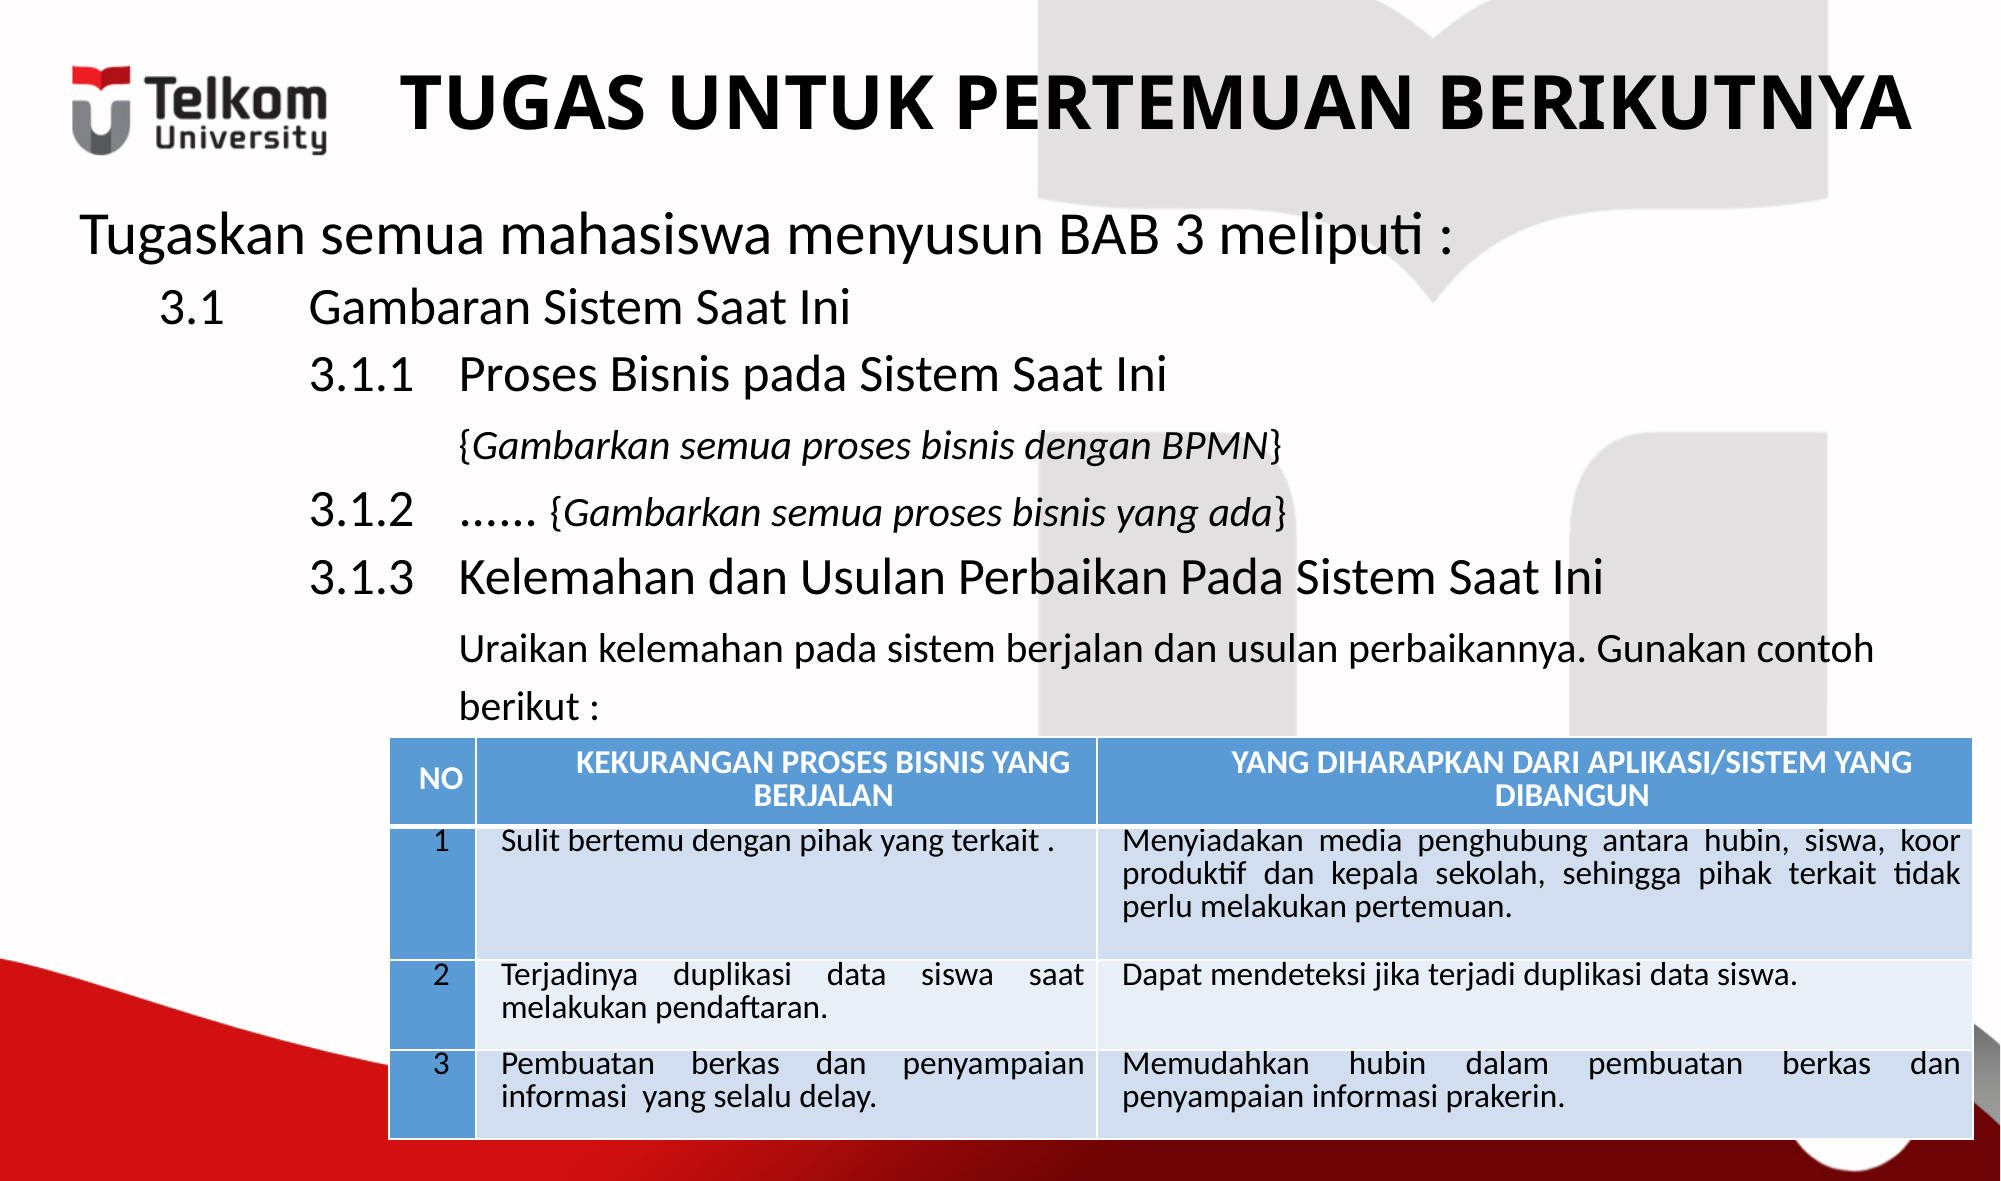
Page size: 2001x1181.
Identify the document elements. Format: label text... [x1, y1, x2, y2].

table_cell 3 [390, 1051, 475, 1138]
title TUGAS UNTUK PERTEMUAN BERIKUTNYA [370, 33, 1943, 177]
table_cell Memudahkan hubin dalam pembuatan berkas dan penyampaian informasi prakerin. [1098, 1051, 1972, 1138]
list Tugaskan semua mahasiswa menyusun BAB 3 meliputi : 3.1 Gambaran Sistem Saat Ini 3.1.1 Proses Bisnis pada Sistem Saat Ini {Gambarkan semua proses bisnis dengan BPMN} 3.1.2 ...... {Gambarkan semua proses bisnis yang ada} 3.1.3 Kelemahan dan Usulan Perbaikan Pada Sistem Saat Ini Uraikan kelemahan pada sistem berjalan dan usulan perbaikannya. Gunakan contoh berikut : [64, 194, 1943, 1064]
table_cell 2 [390, 961, 475, 1049]
table_cell Menyiadakan media penghubung antara hubin, siswa, koor produktif dan kepala sekolah, sehingga pihak terkait tidak perlu melakukan pertemuan. [1098, 829, 1972, 959]
table_cell Dapat mendeteksi jika terjadi duplikasi data siswa. [1098, 961, 1972, 1049]
picture [0, 0, 2001, 1181]
table_header YANG DIHARAPKAN DARI APLIKASI/SISTEM YANG DIBANGUN [1098, 738, 1972, 824]
table_header KEKURANGAN PROSES BISNIS YANG BERJALAN [477, 738, 1096, 824]
table_cell 1 [390, 829, 475, 959]
table_cell Pembuatan berkas dan penyampaian informasi yang selalu delay. [477, 1051, 1096, 1138]
table_cell Terjadinya duplikasi data siswa saat melakukan pendaftaran. [477, 961, 1096, 1049]
table_cell Sulit bertemu dengan pihak yang terkait . [477, 829, 1096, 959]
table_header NO [390, 738, 475, 824]
